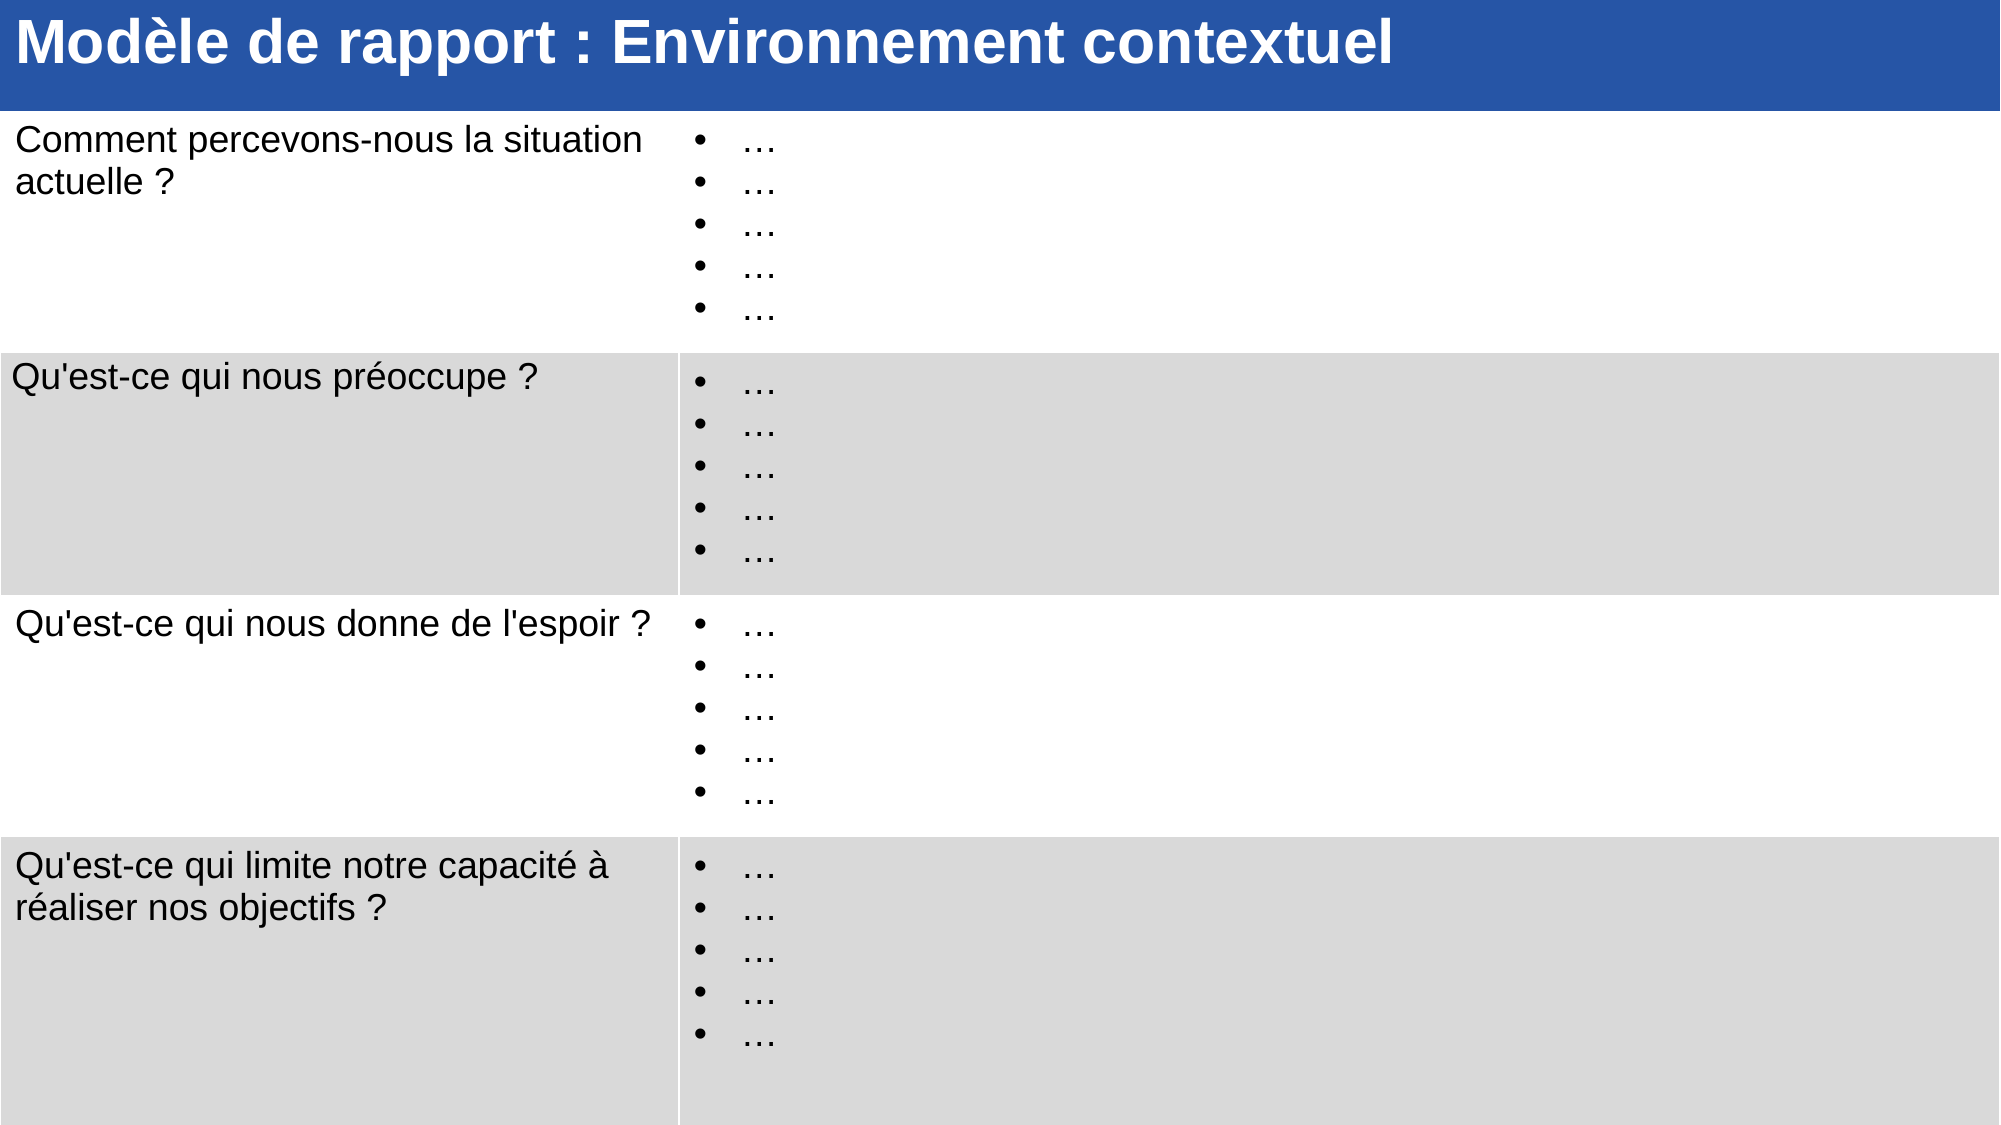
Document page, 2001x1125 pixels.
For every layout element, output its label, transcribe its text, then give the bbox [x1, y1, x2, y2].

table_cell … … … … … [680, 353, 1999, 595]
table_cell Comment percevons-nous la situation actuelle ? [1, 111, 678, 353]
table_cell … … … … … [680, 111, 1999, 353]
table_cell Qu'est-ce qui limite notre capacité à réaliser nos objectifs ? [1, 837, 678, 1125]
table_cell … … … … … [680, 595, 1999, 837]
table_cell Qu'est-ce qui nous donne de l'espoir ? [1, 595, 678, 837]
table_cell … … … … … [680, 837, 1999, 1125]
table_cell Qu'est-ce qui nous préoccupe ? [1, 353, 678, 595]
table_header Modèle de rapport : Environnement contextuel [0, 0, 2000, 111]
